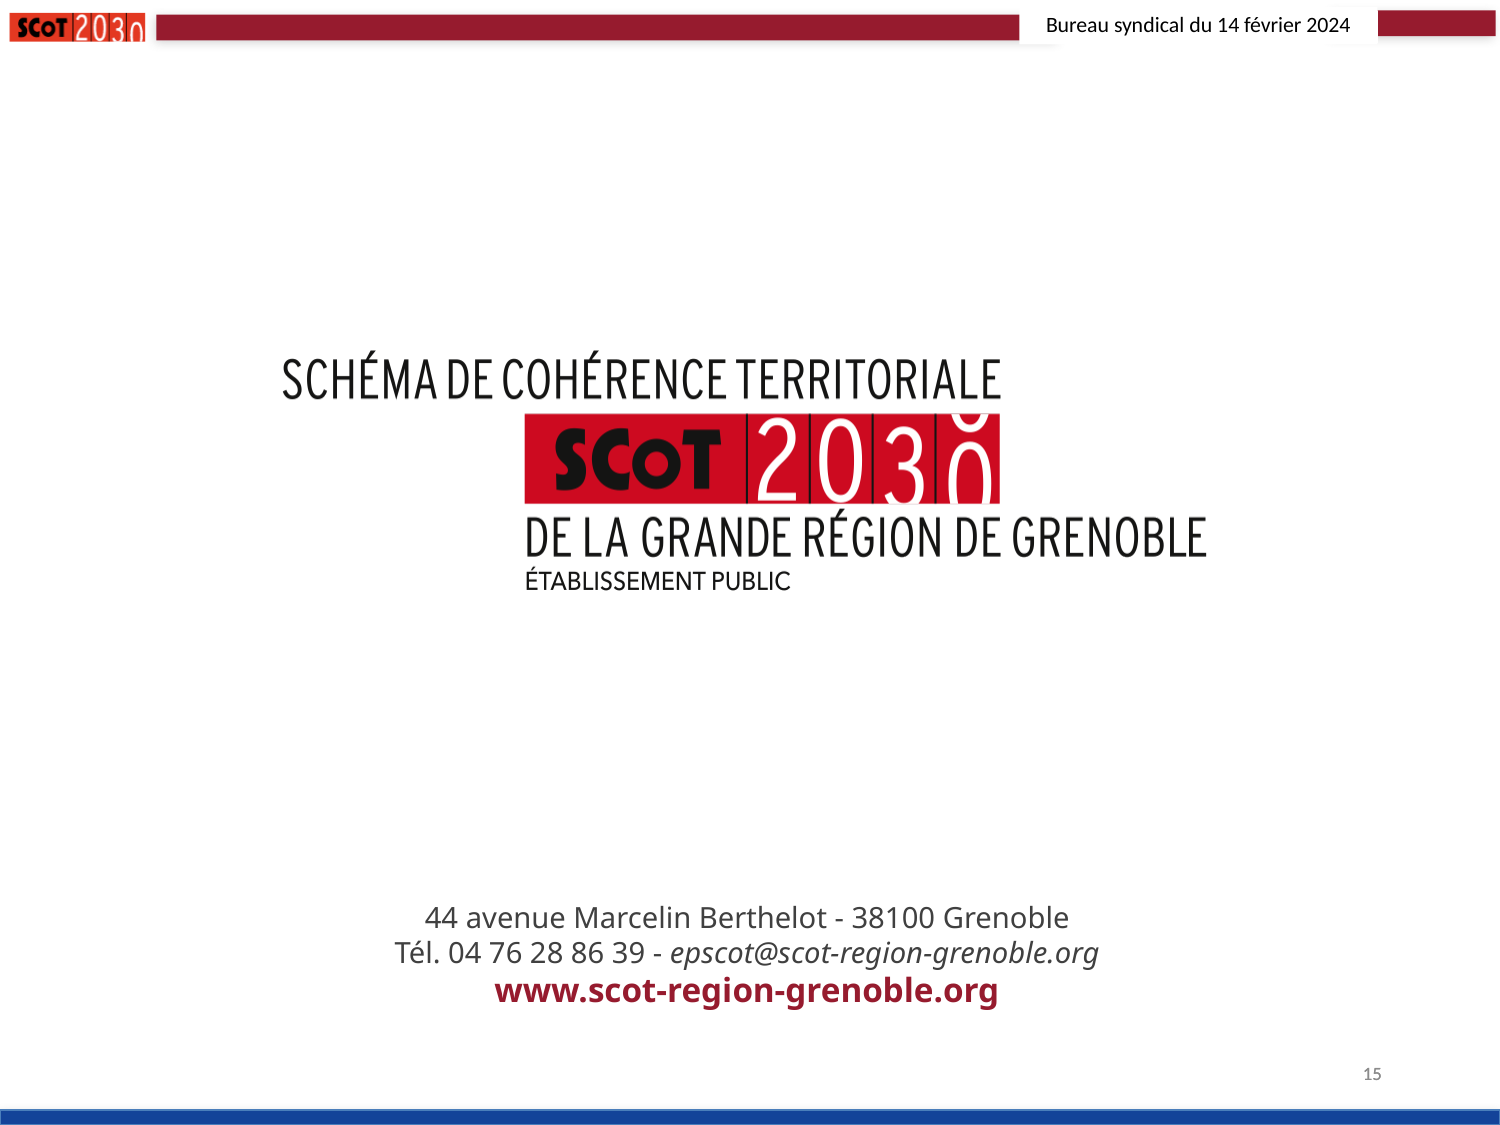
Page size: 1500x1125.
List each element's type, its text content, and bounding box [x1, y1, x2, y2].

picture [4, 4, 150, 52]
text_box Bureau syndical du 14 février 2024 [1019, 6, 1378, 45]
slide_number 15 [1059, 1042, 1397, 1103]
picture [277, 337, 1223, 597]
